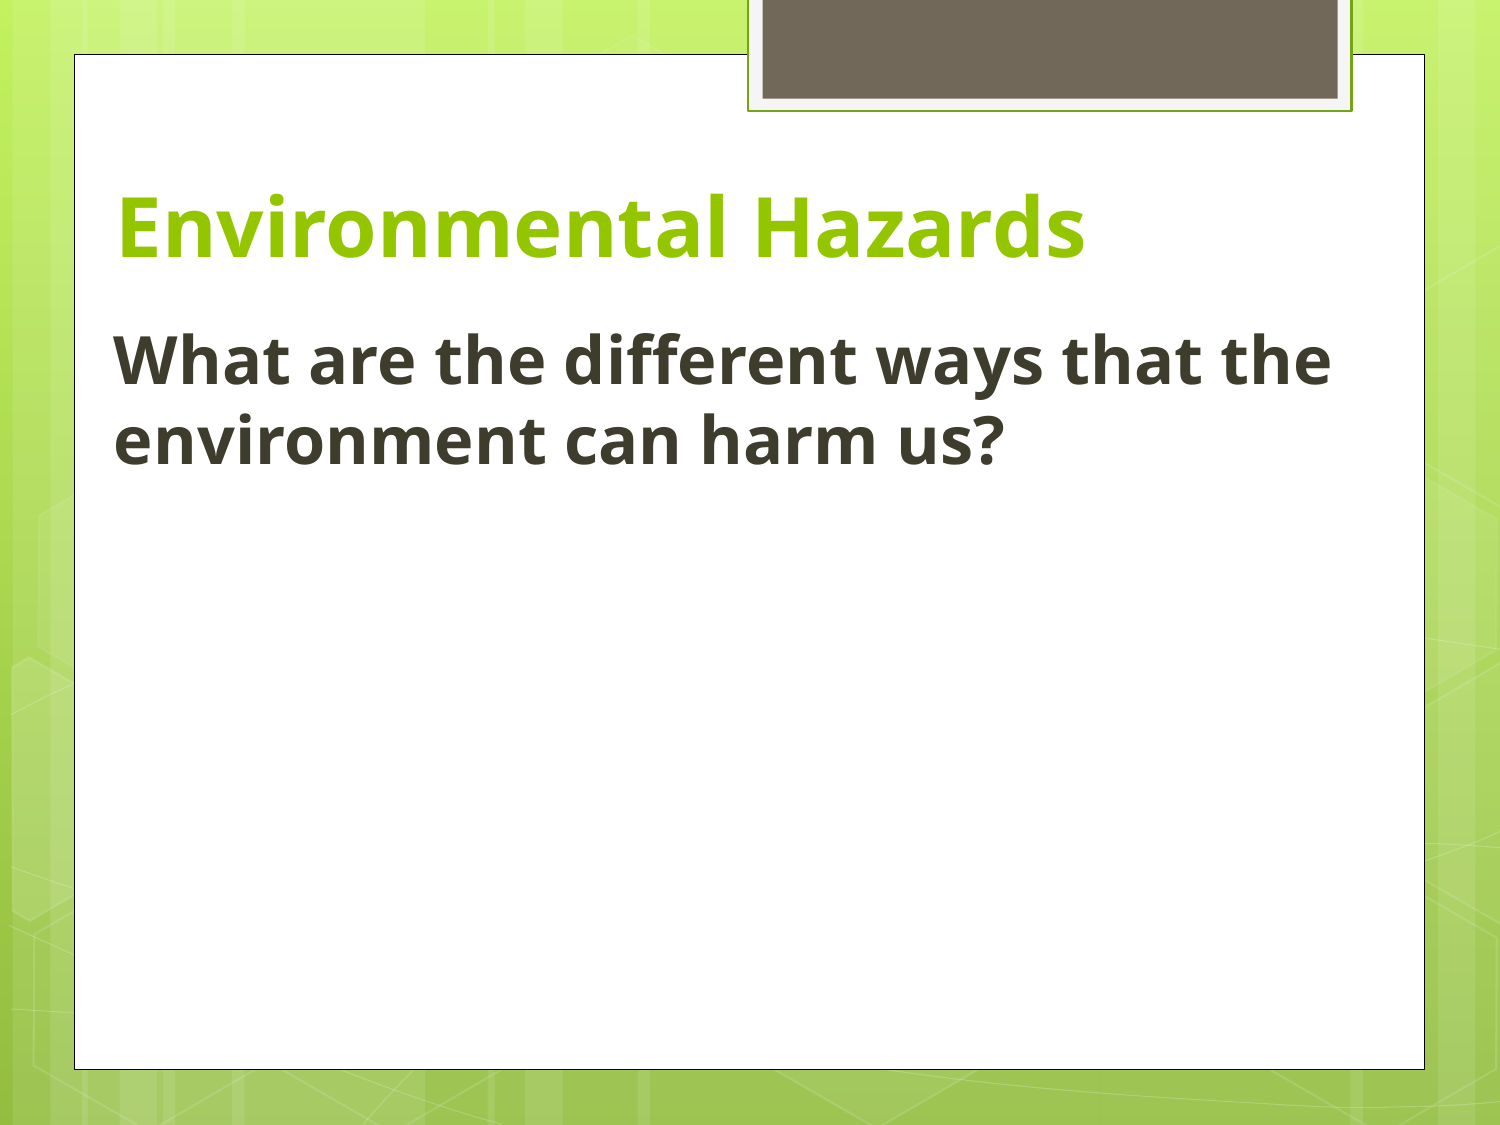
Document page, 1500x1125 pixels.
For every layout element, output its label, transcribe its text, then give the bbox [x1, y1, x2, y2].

list What are the different ways that the environment can harm us? [87, 310, 1425, 1049]
title Environmental Hazards [100, 73, 1400, 282]
